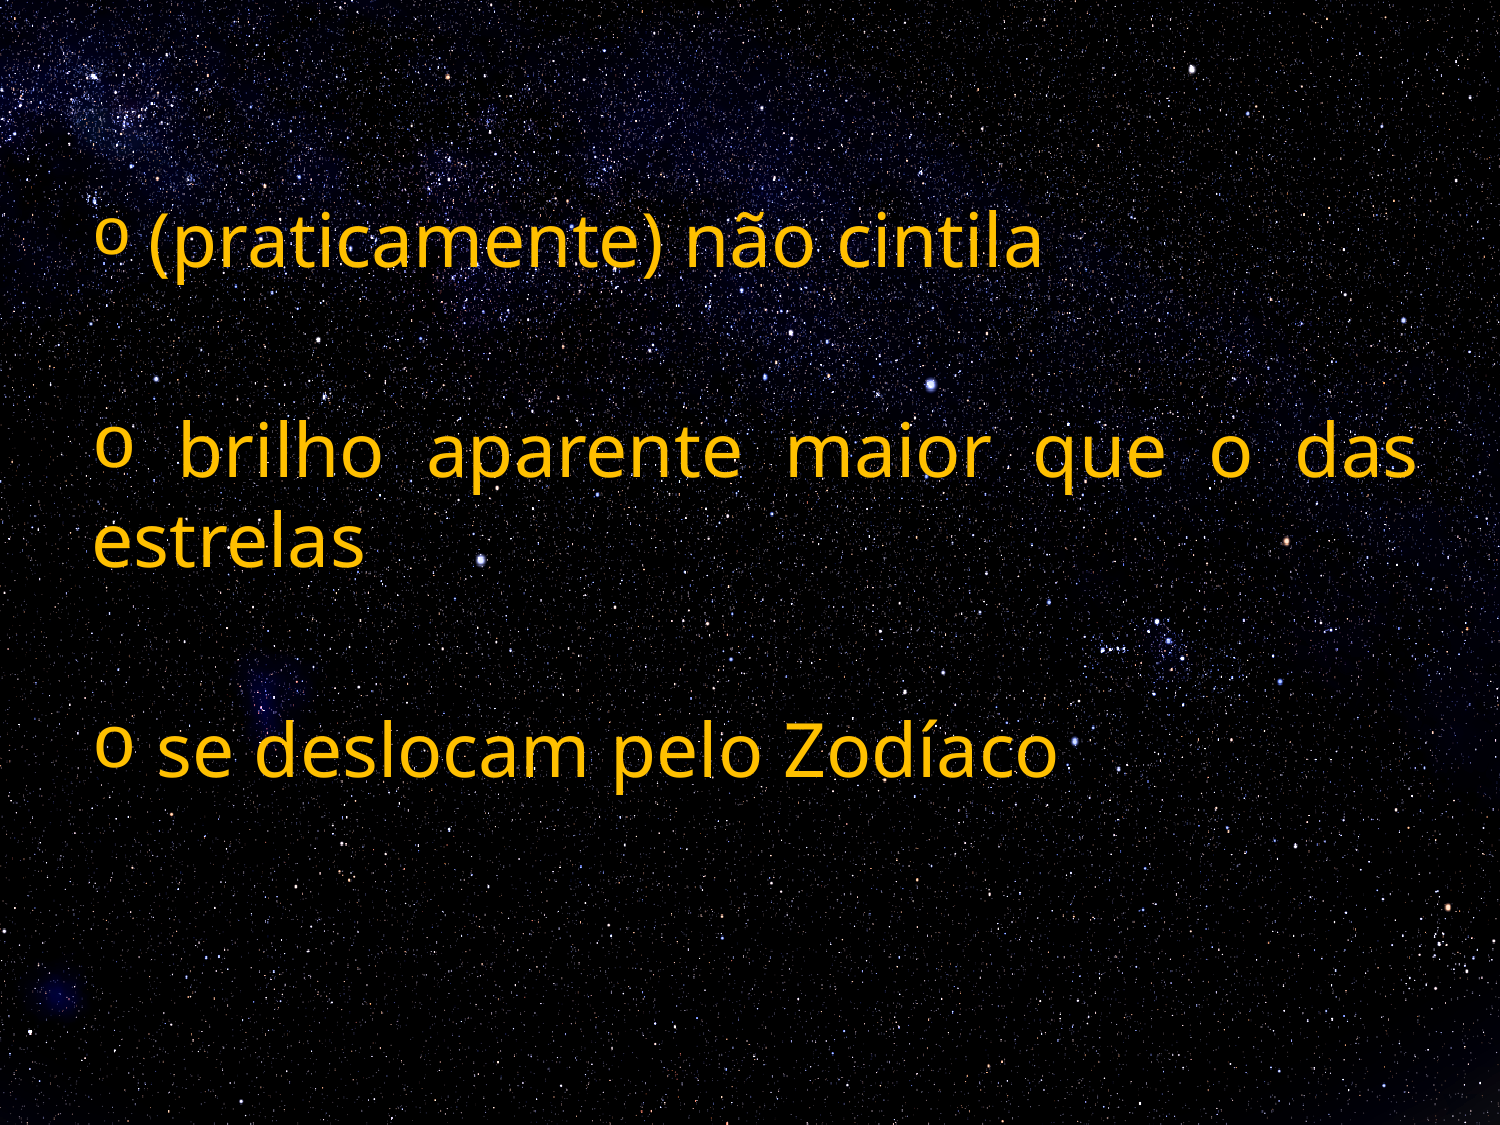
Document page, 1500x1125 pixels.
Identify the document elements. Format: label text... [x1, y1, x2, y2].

subtitle (praticamente) não cintila brilho aparente maior que o das estrelas se deslocam pelo Zodíaco [76, 184, 1436, 918]
picture [0, 0, 1500, 1125]
